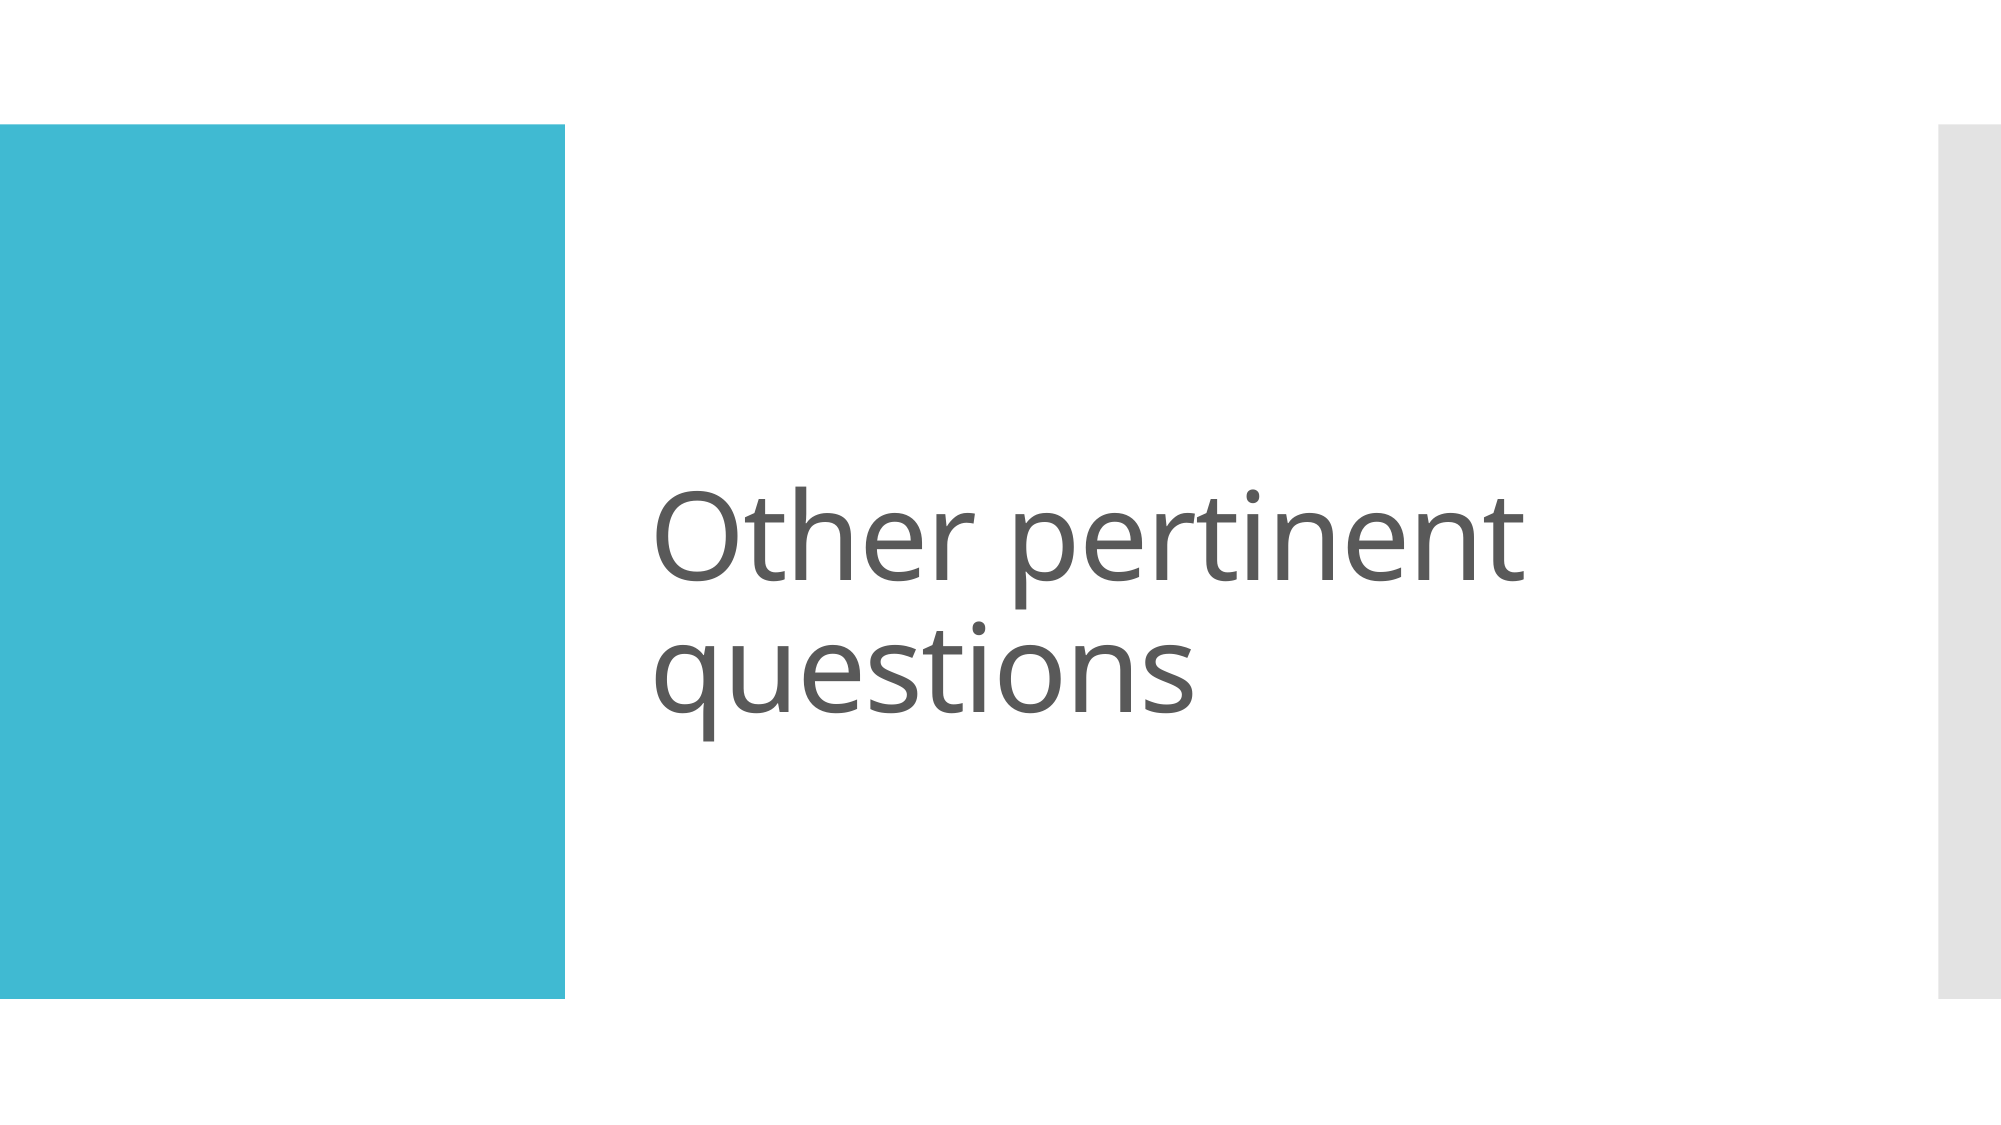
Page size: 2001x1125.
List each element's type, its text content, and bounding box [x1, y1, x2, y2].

title Other pertinent questions [634, 213, 1835, 747]
